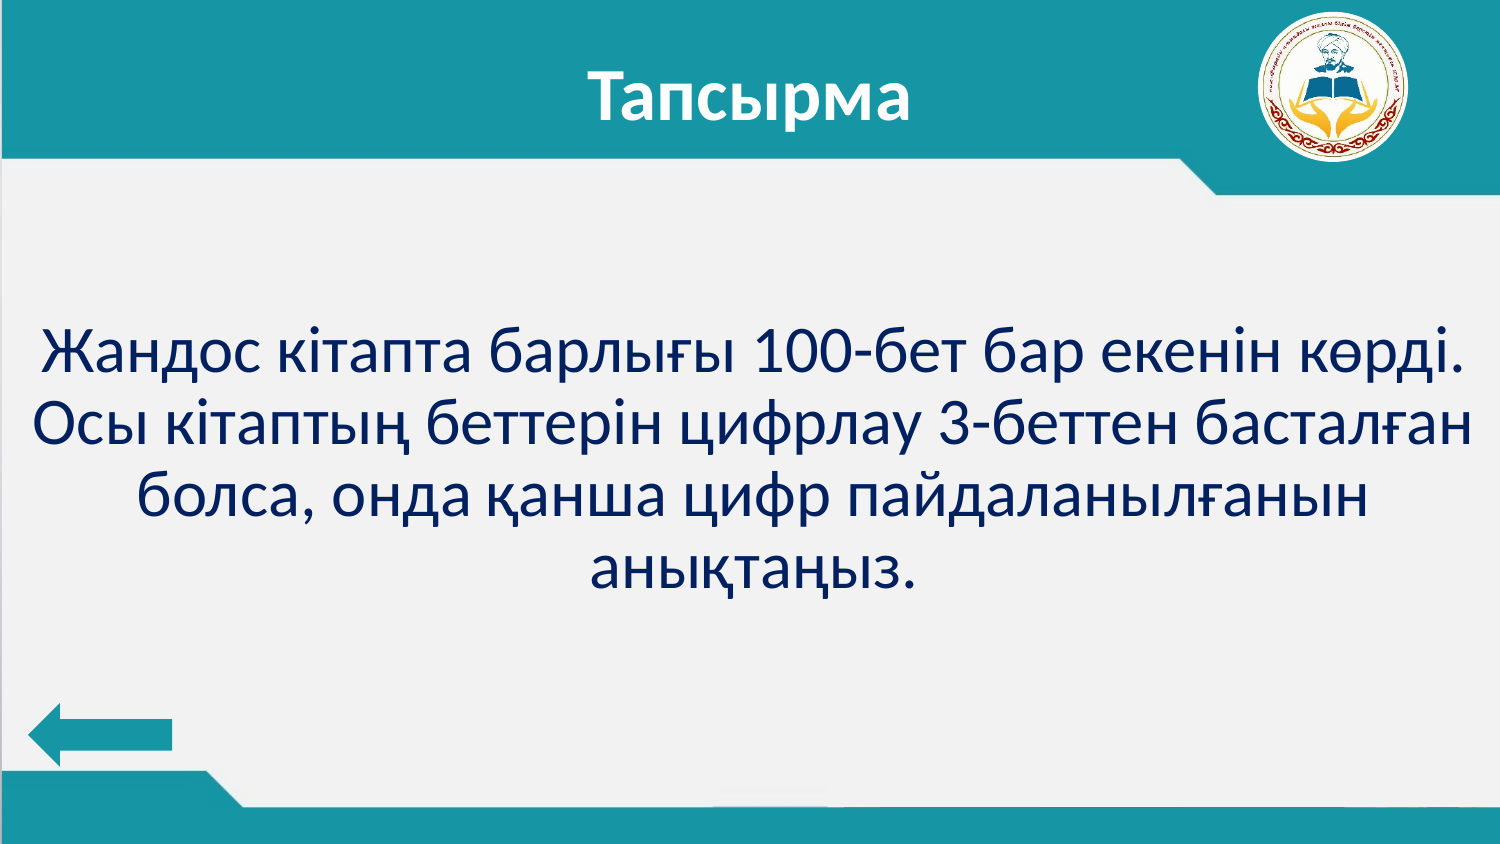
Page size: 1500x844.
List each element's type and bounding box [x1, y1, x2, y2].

text_box [1, 0, 1500, 844]
picture [1257, 11, 1409, 162]
